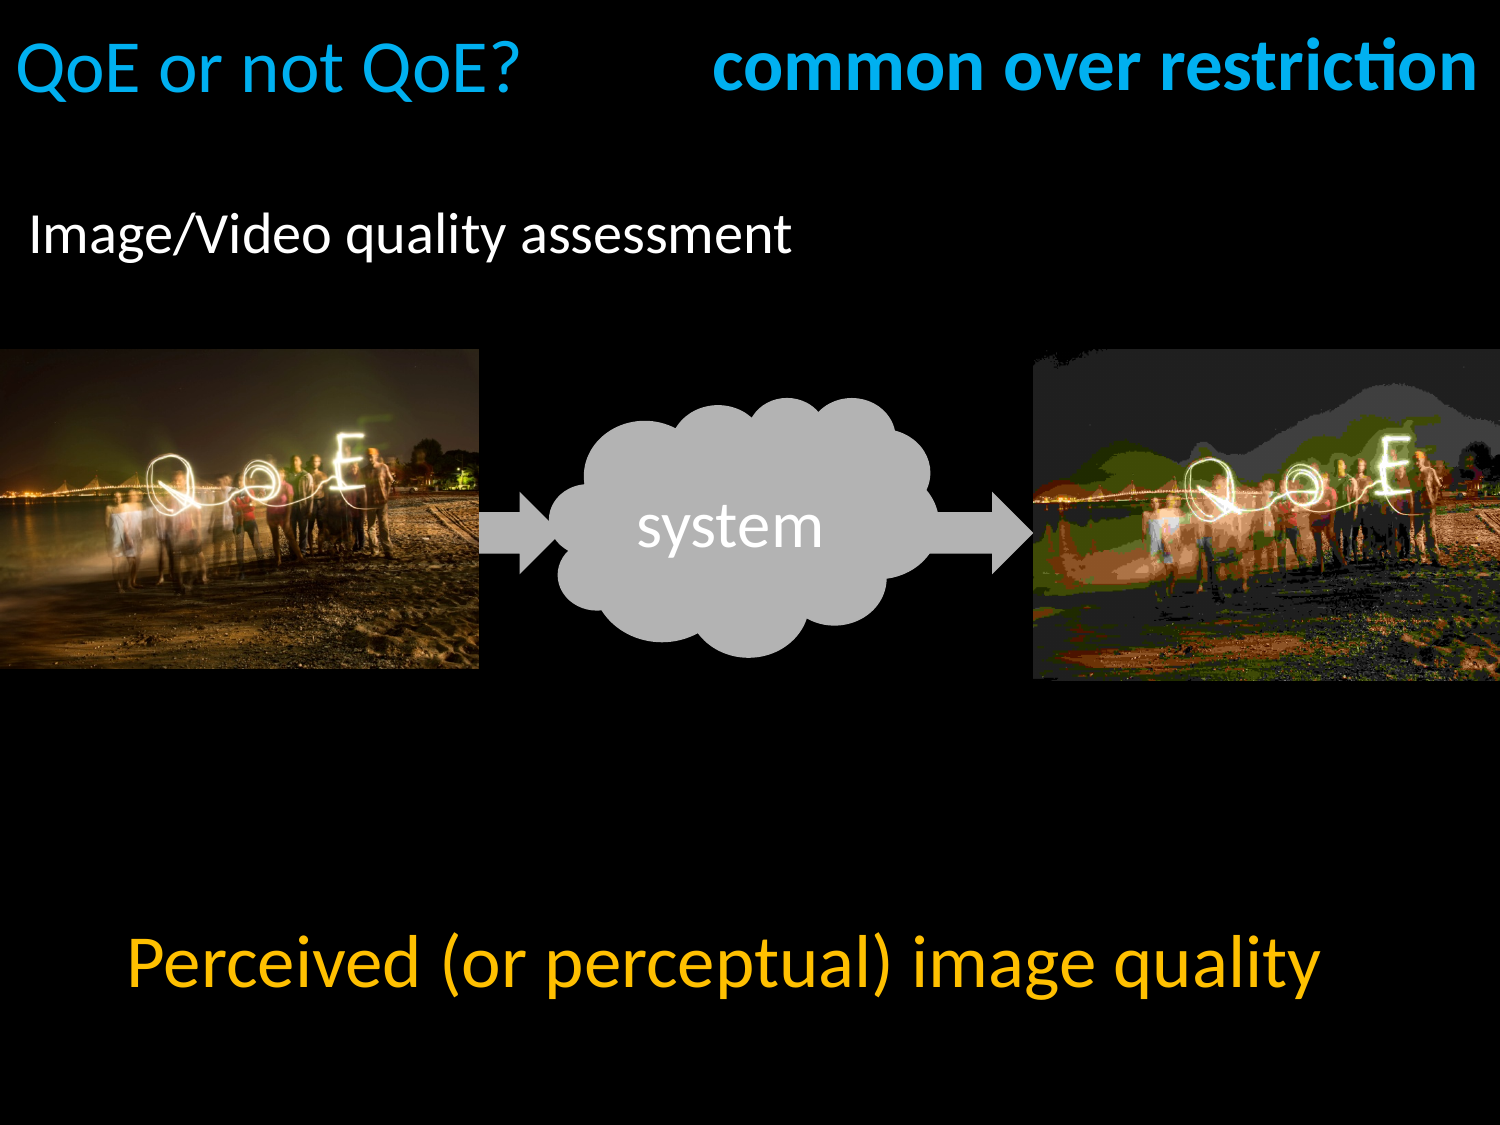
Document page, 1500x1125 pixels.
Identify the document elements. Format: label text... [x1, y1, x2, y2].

picture [0, 349, 479, 670]
text_box Perceived (or perceptual) image quality [112, 905, 1400, 1010]
text_box [925, 489, 1028, 577]
text_box Image/Video quality assessment [0, 196, 1275, 291]
title QoE or not QoE? [0, 0, 490, 126]
text_box system [546, 395, 940, 660]
text_box [482, 489, 554, 577]
picture [1033, 349, 1500, 681]
text_box common over restriction [490, 0, 1495, 126]
